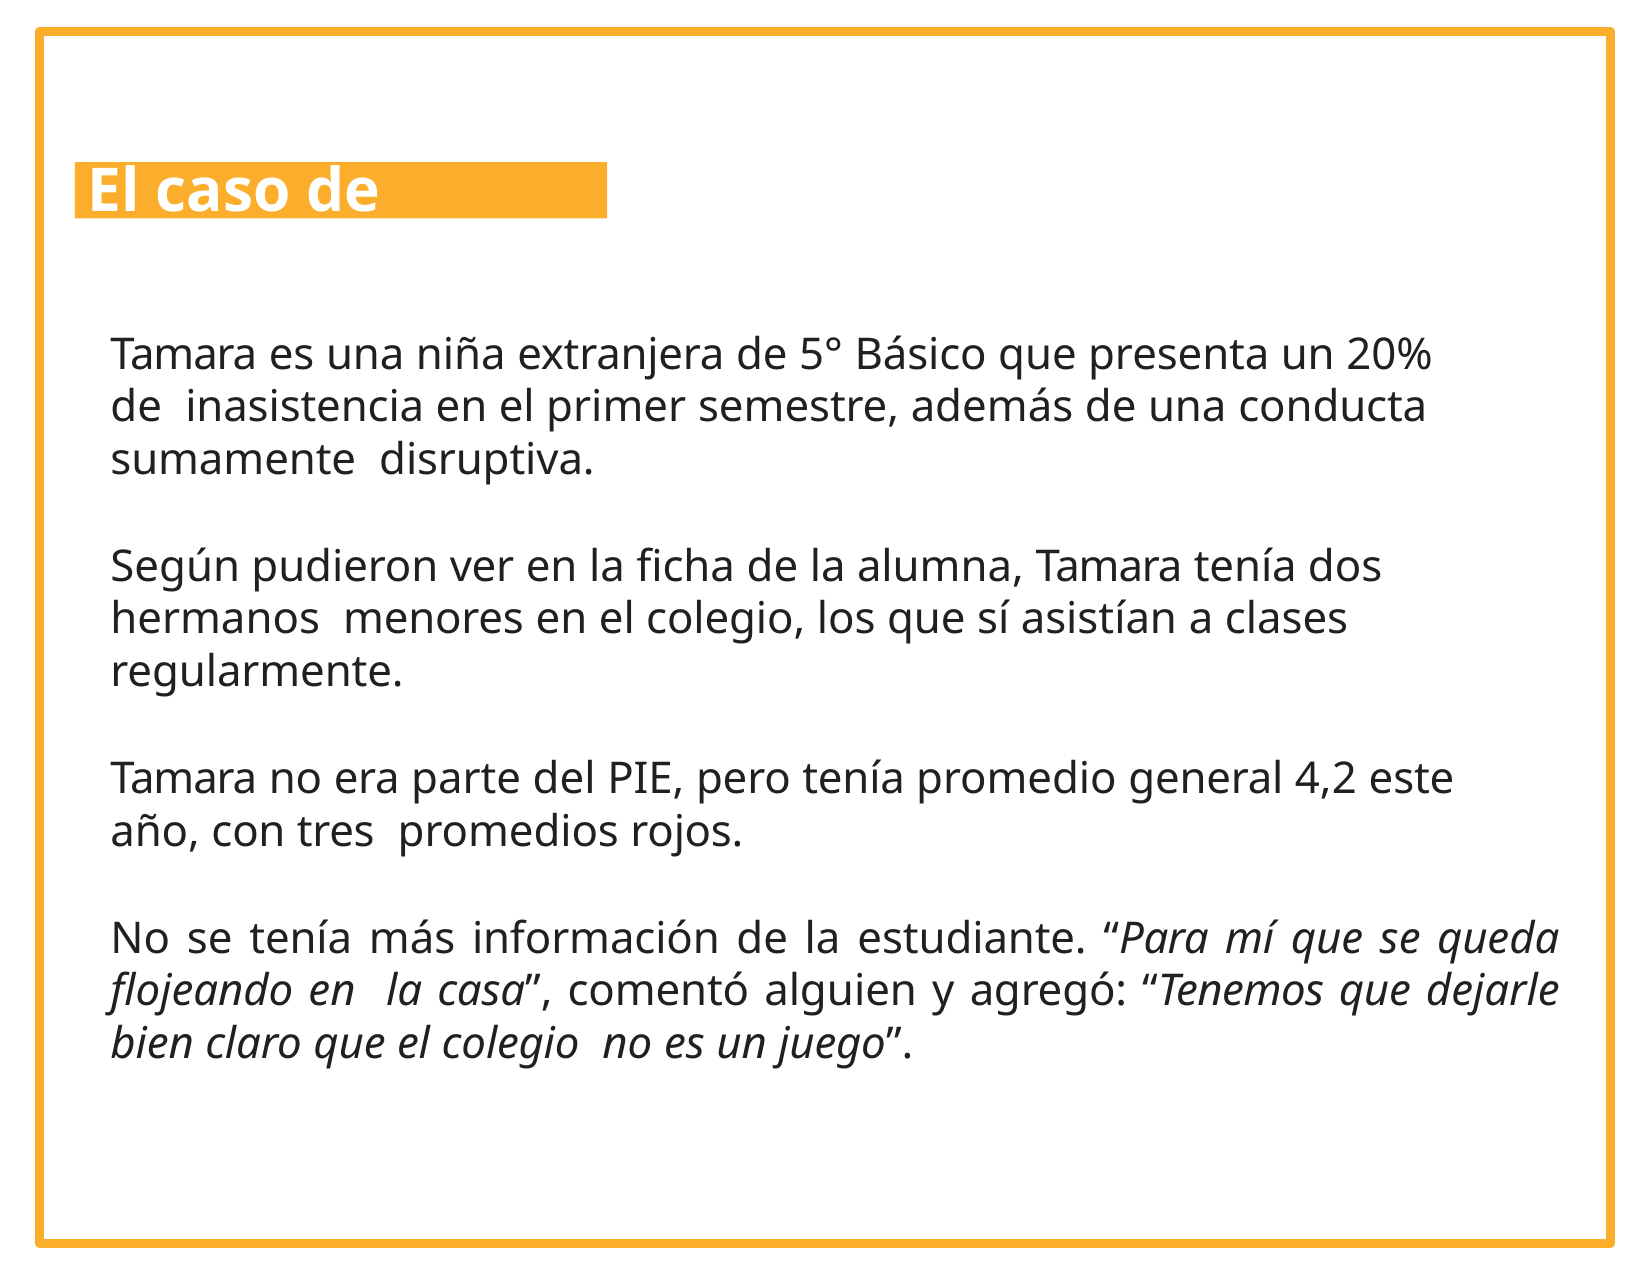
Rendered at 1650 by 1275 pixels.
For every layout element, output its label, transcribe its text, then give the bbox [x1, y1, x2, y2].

text_box [597, 162, 608, 219]
title El caso de Tamara... [85, 148, 597, 364]
text_box [74, 162, 85, 219]
text_box Tamara es una niña extranjera de 5° Básico que presenta un 20% de inasistencia en el primer semestre, además de una conducta sumamente disruptiva. Según pudieron ver en la ficha de la alumna, Tamara tenía dos hermanos menores en el colegio, los que sí asistían a clases regularmente. Tamara no era parte del PIE, pero tenía promedio general 4,2 este año, con tres promedios rojos. No se tenía más información de la estudiante. “Para mí que se queda flojeando en la casa”, comentó alguien y agregó: “Tenemos que dejarle bien claro que el colegio no es un juego”. [108, 323, 1561, 1067]
